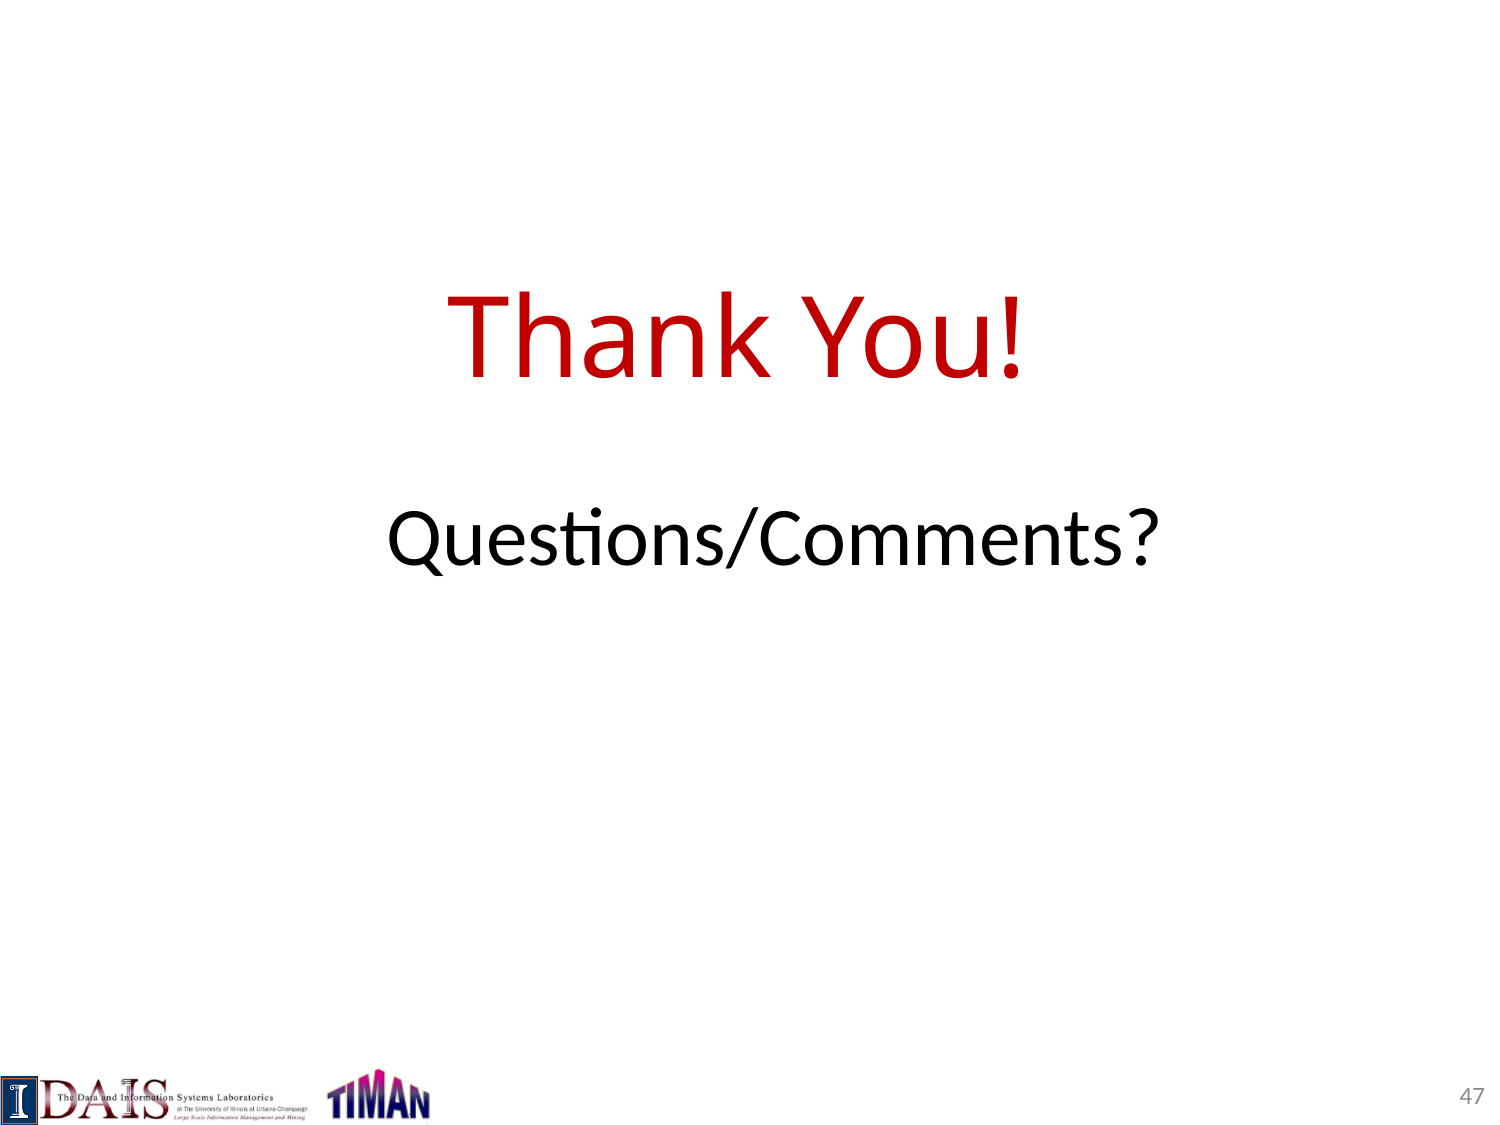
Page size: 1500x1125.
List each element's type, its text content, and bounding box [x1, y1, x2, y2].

slide_number 47 [1149, 1065, 1500, 1125]
subtitle Questions/Comments? [249, 474, 1300, 763]
picture [0, 1064, 438, 1125]
title Thank You! [99, 212, 1375, 454]
